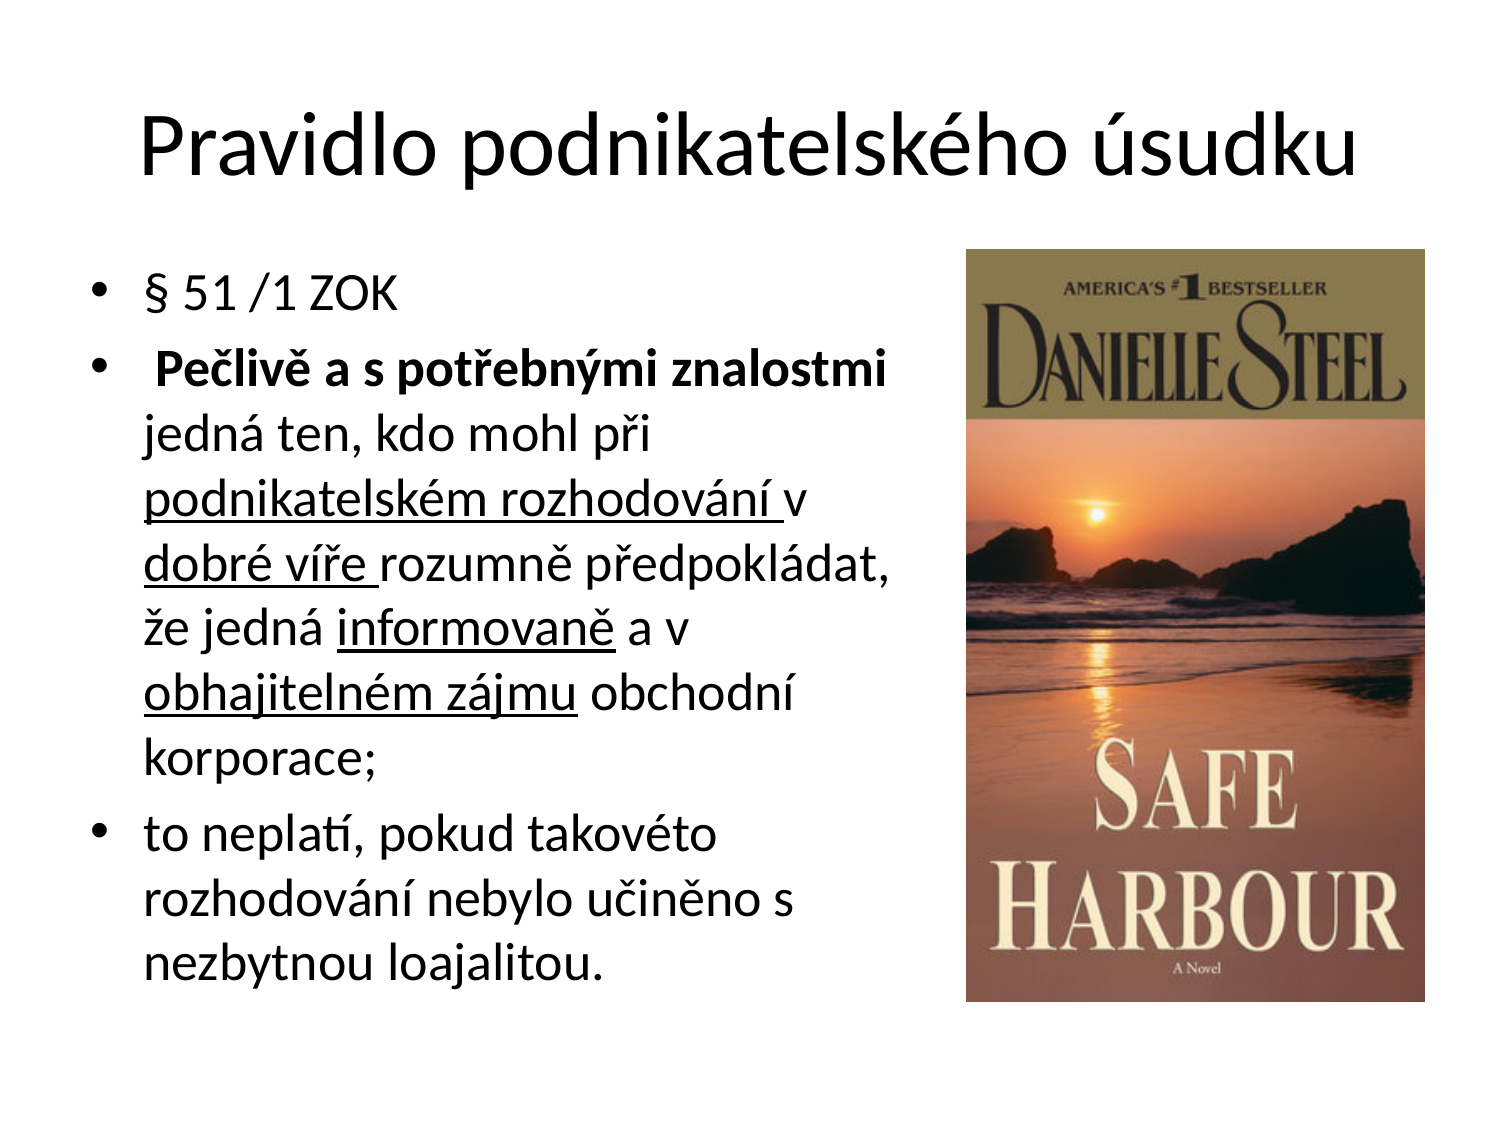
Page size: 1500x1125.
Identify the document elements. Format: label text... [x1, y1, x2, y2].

picture [966, 249, 1426, 1002]
list § 51 /1 ZOK Pečlivě a s potřebnými znalostmi jedná ten, kdo mohl při podnikatelském rozhodování v dobré víře rozumně předpokládat, že jedná informovaně a v obhajitelném zájmu obchodní korporace; to neplatí, pokud takovéto rozhodování nebylo učiněno s nezbytnou loajalitou. [75, 249, 951, 1005]
title Pravidlo podnikatelského úsudku [75, 45, 1425, 233]
